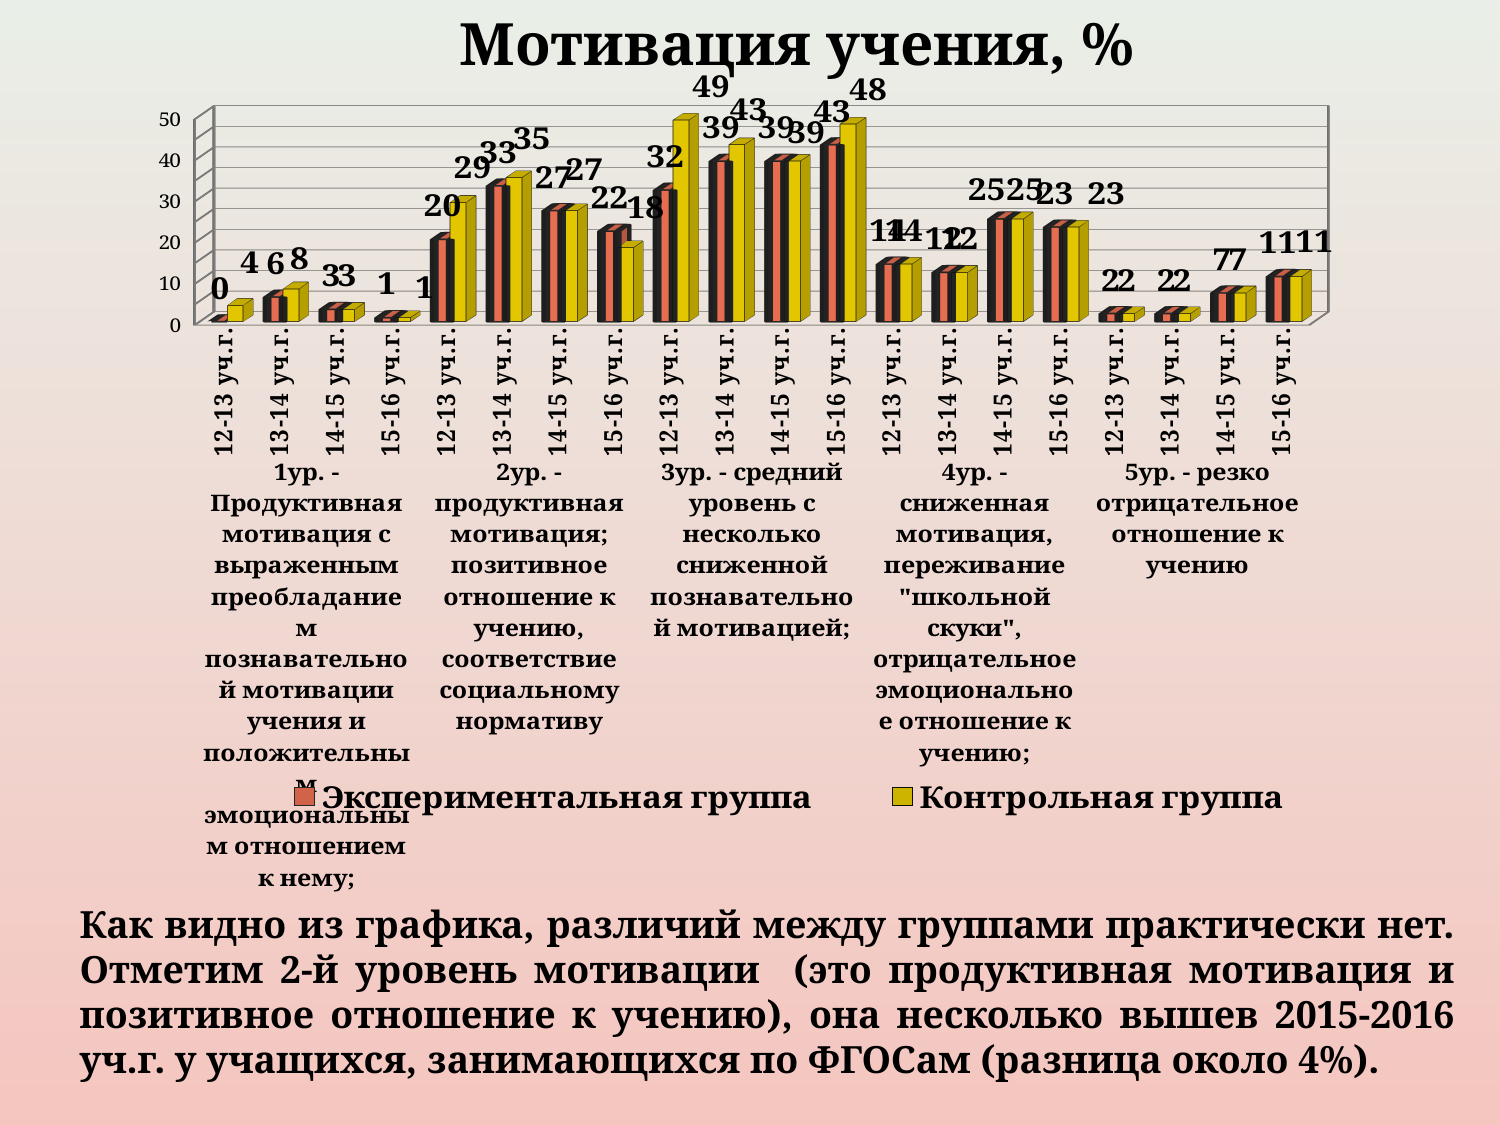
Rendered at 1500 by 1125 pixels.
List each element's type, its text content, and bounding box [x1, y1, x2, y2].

text_box Как видно из графика, различий между группами практически нет. Отметим 2-й уровень мотивации (это продуктивная мотивация и позитивное отношение к учению), она несколько вышев 2015-2016 уч.г. у учащихся, занимающихся по ФГОСам (разница около 4%). [64, 901, 1471, 1088]
chart [17, 66, 1471, 894]
text_box Мотивация учения, % [283, 0, 1312, 63]
